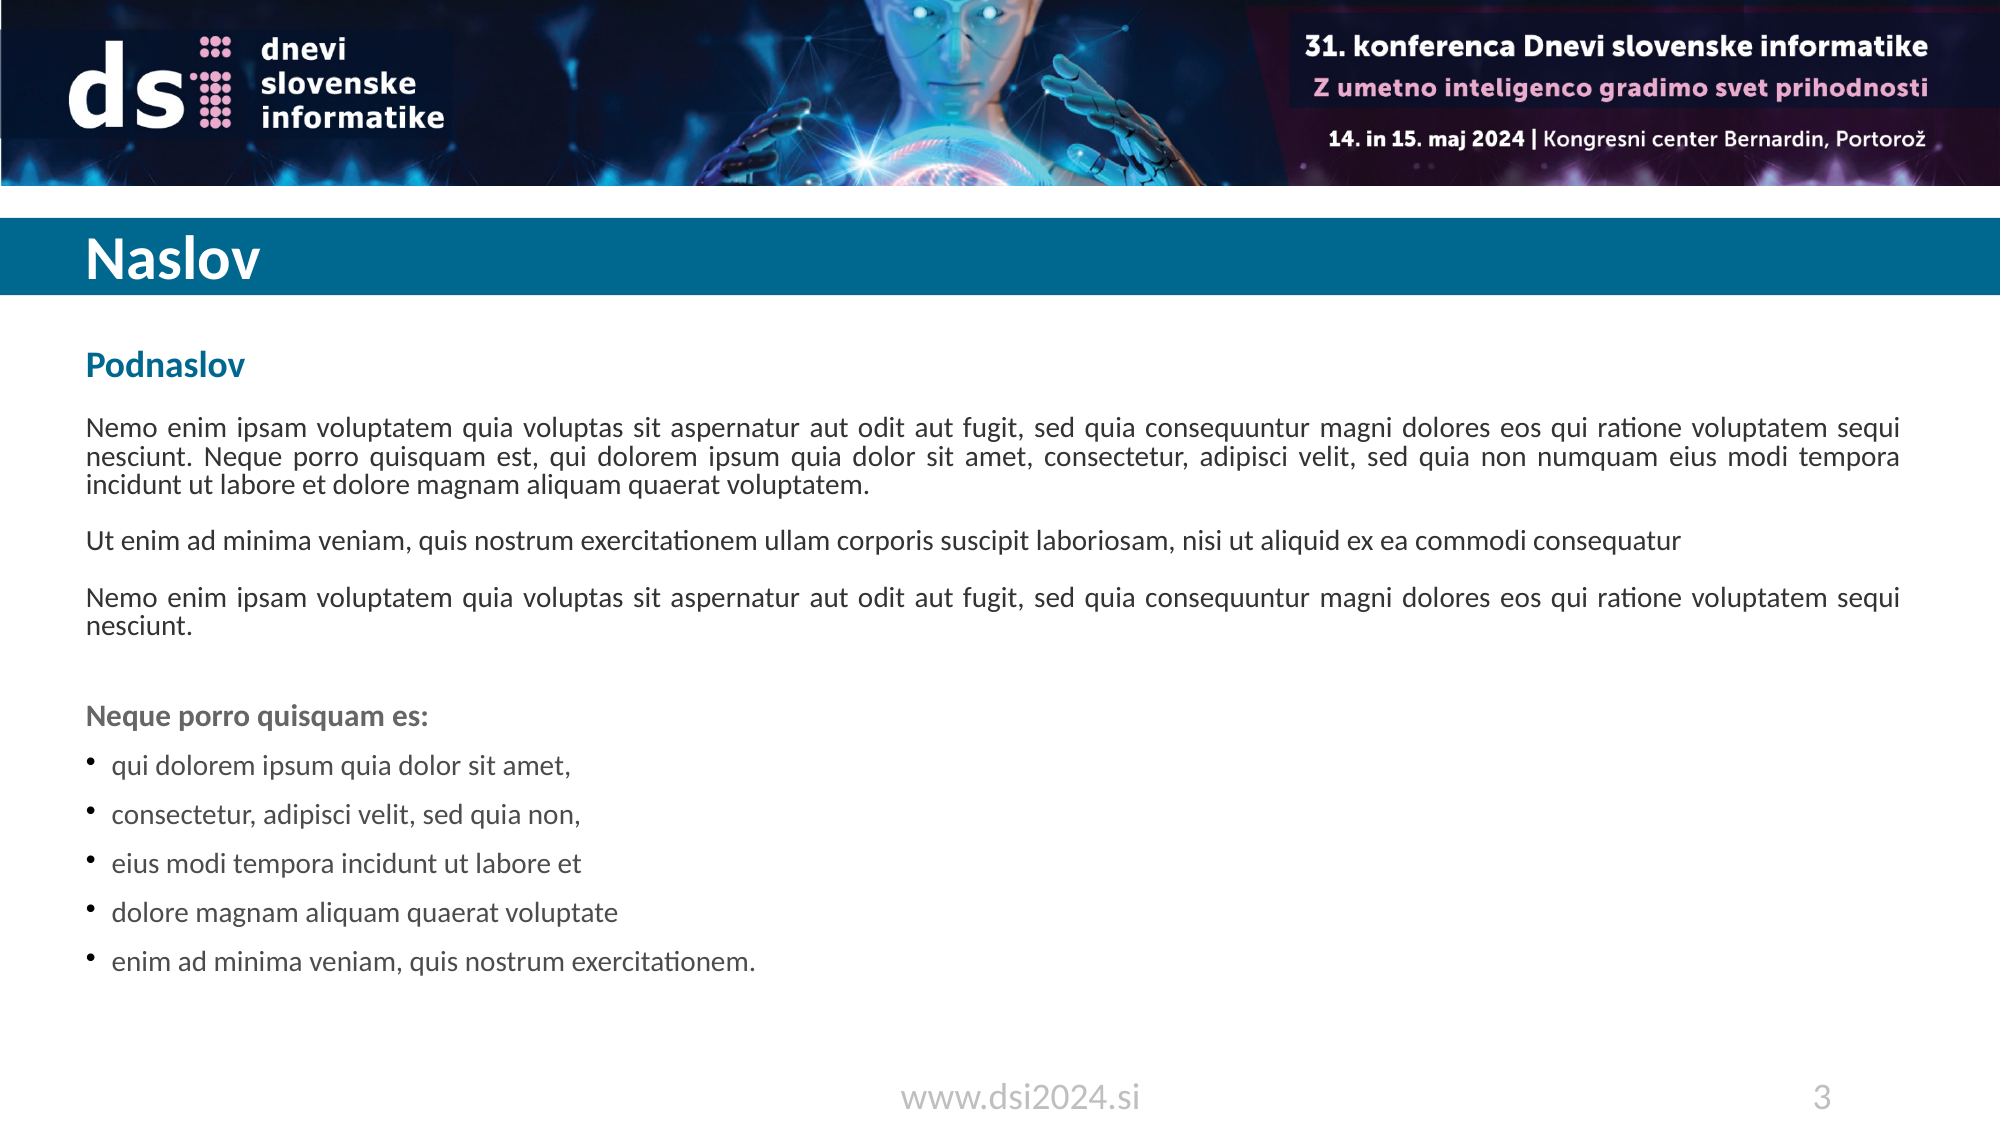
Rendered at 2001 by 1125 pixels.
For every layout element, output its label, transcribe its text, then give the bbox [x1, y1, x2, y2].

text_box www.dsi2024.si [885, 1065, 1156, 1125]
picture [0, 0, 2000, 186]
text_box Podnaslov Nemo enim ipsam voluptatem quia voluptas sit aspernatur aut odit aut fugit, sed quia consequuntur magni dolores eos qui ratione voluptatem sequi nesciunt. Neque porro quisquam est, qui dolorem ipsum quia dolor sit amet, consectetur, adipisci velit, sed quia non numquam eius modi tempora incidunt ut labore et dolore magnam aliquam quaerat voluptatem. Ut enim ad minima veniam, quis nostrum exercitationem ullam corporis suscipit laboriosam, nisi ut aliquid ex ea commodi consequatur Nemo enim ipsam voluptatem quia voluptas sit aspernatur aut odit aut fugit, sed quia consequuntur magni dolores eos qui ratione voluptatem sequi nesciunt. Neque porro quisquam es: qui dolorem ipsum quia dolor sit amet, consectetur, adipisci velit, sed quia non, eius modi tempora incidunt ut labore et dolore magnam aliquam quaerat voluptate enim ad minima veniam, quis nostrum exercitationem. [71, 340, 1917, 1065]
text_box [0, 217, 71, 296]
picture [288, 179, 294, 186]
text_box Naslov [71, 186, 1585, 325]
text_box [1585, 217, 2000, 296]
text_box 3 [1797, 1064, 1986, 1125]
